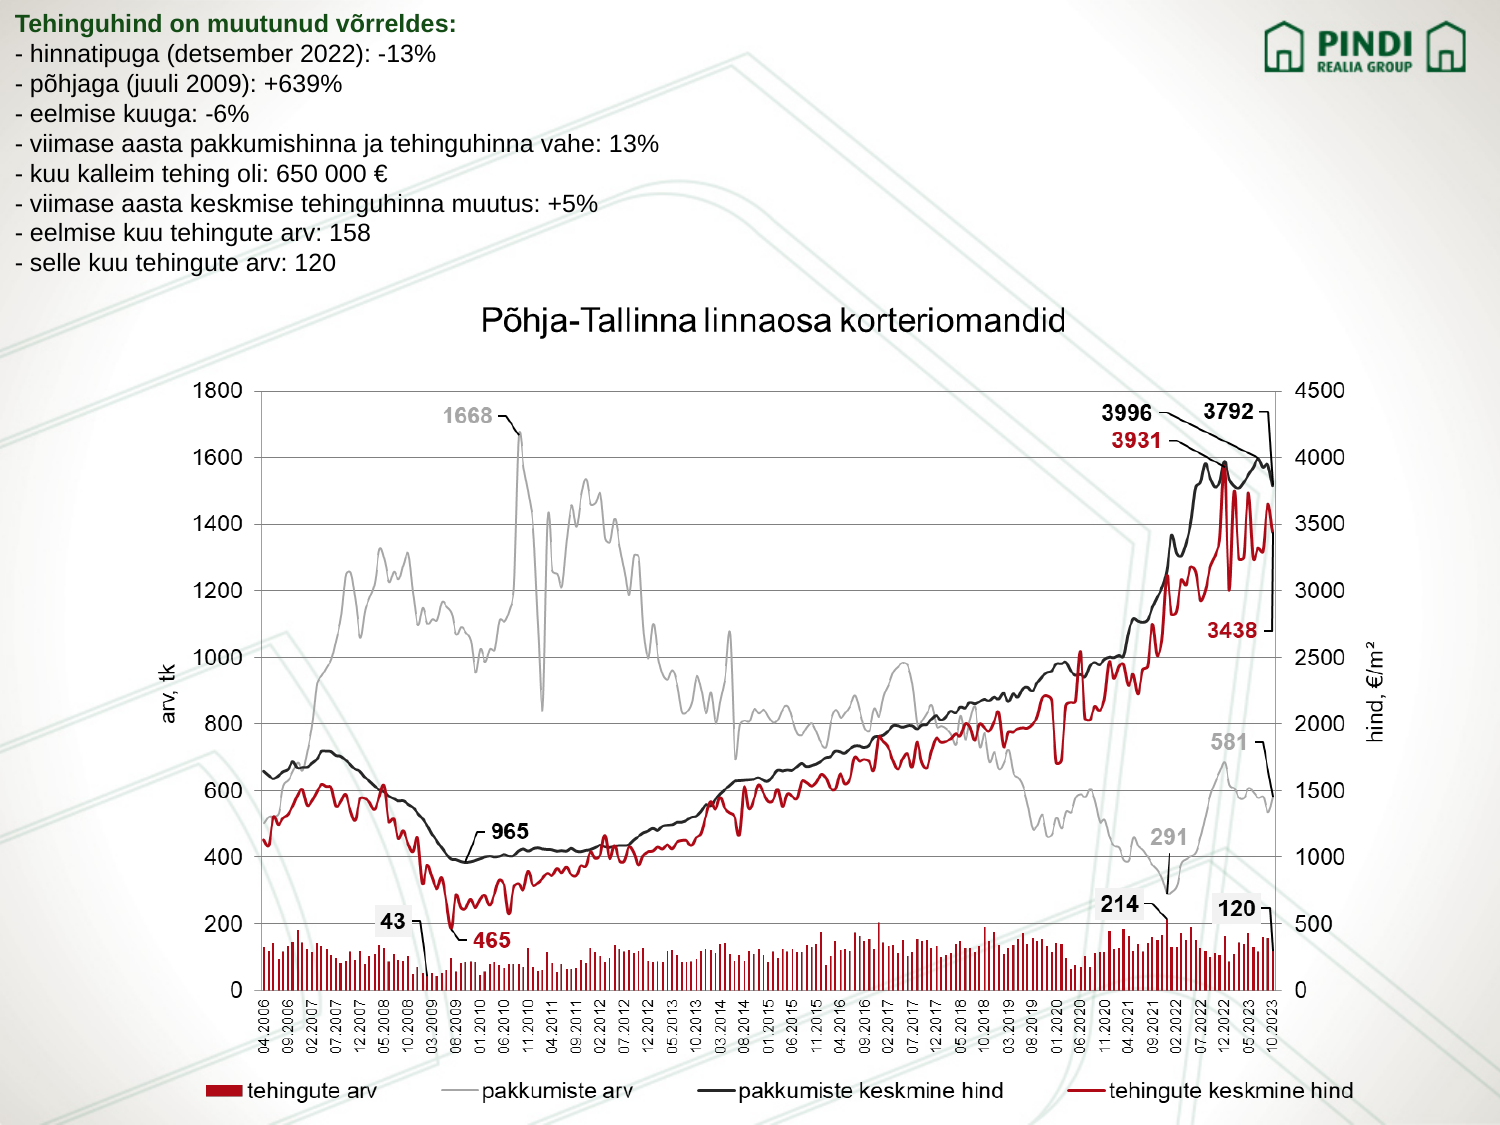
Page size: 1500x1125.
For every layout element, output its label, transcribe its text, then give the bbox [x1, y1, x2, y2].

picture [0, 0, 1500, 1125]
text_box Tehinguhind on muutunud võrreldes: - hinnatipuga (detsember 2022): -13% - põhjaga (juuli 2009): +639% - eelmise kuuga: -6% - viimase aasta pakkumishinna ja tehinguhinna vahe: 13% - kuu kalleim tehing oli: 650 000 € - viimase aasta keskmise tehinguhinna muutus: +5% - eelmise kuu tehingute arv: 158 - selle kuu tehingute arv: 120 [0, 0, 869, 285]
